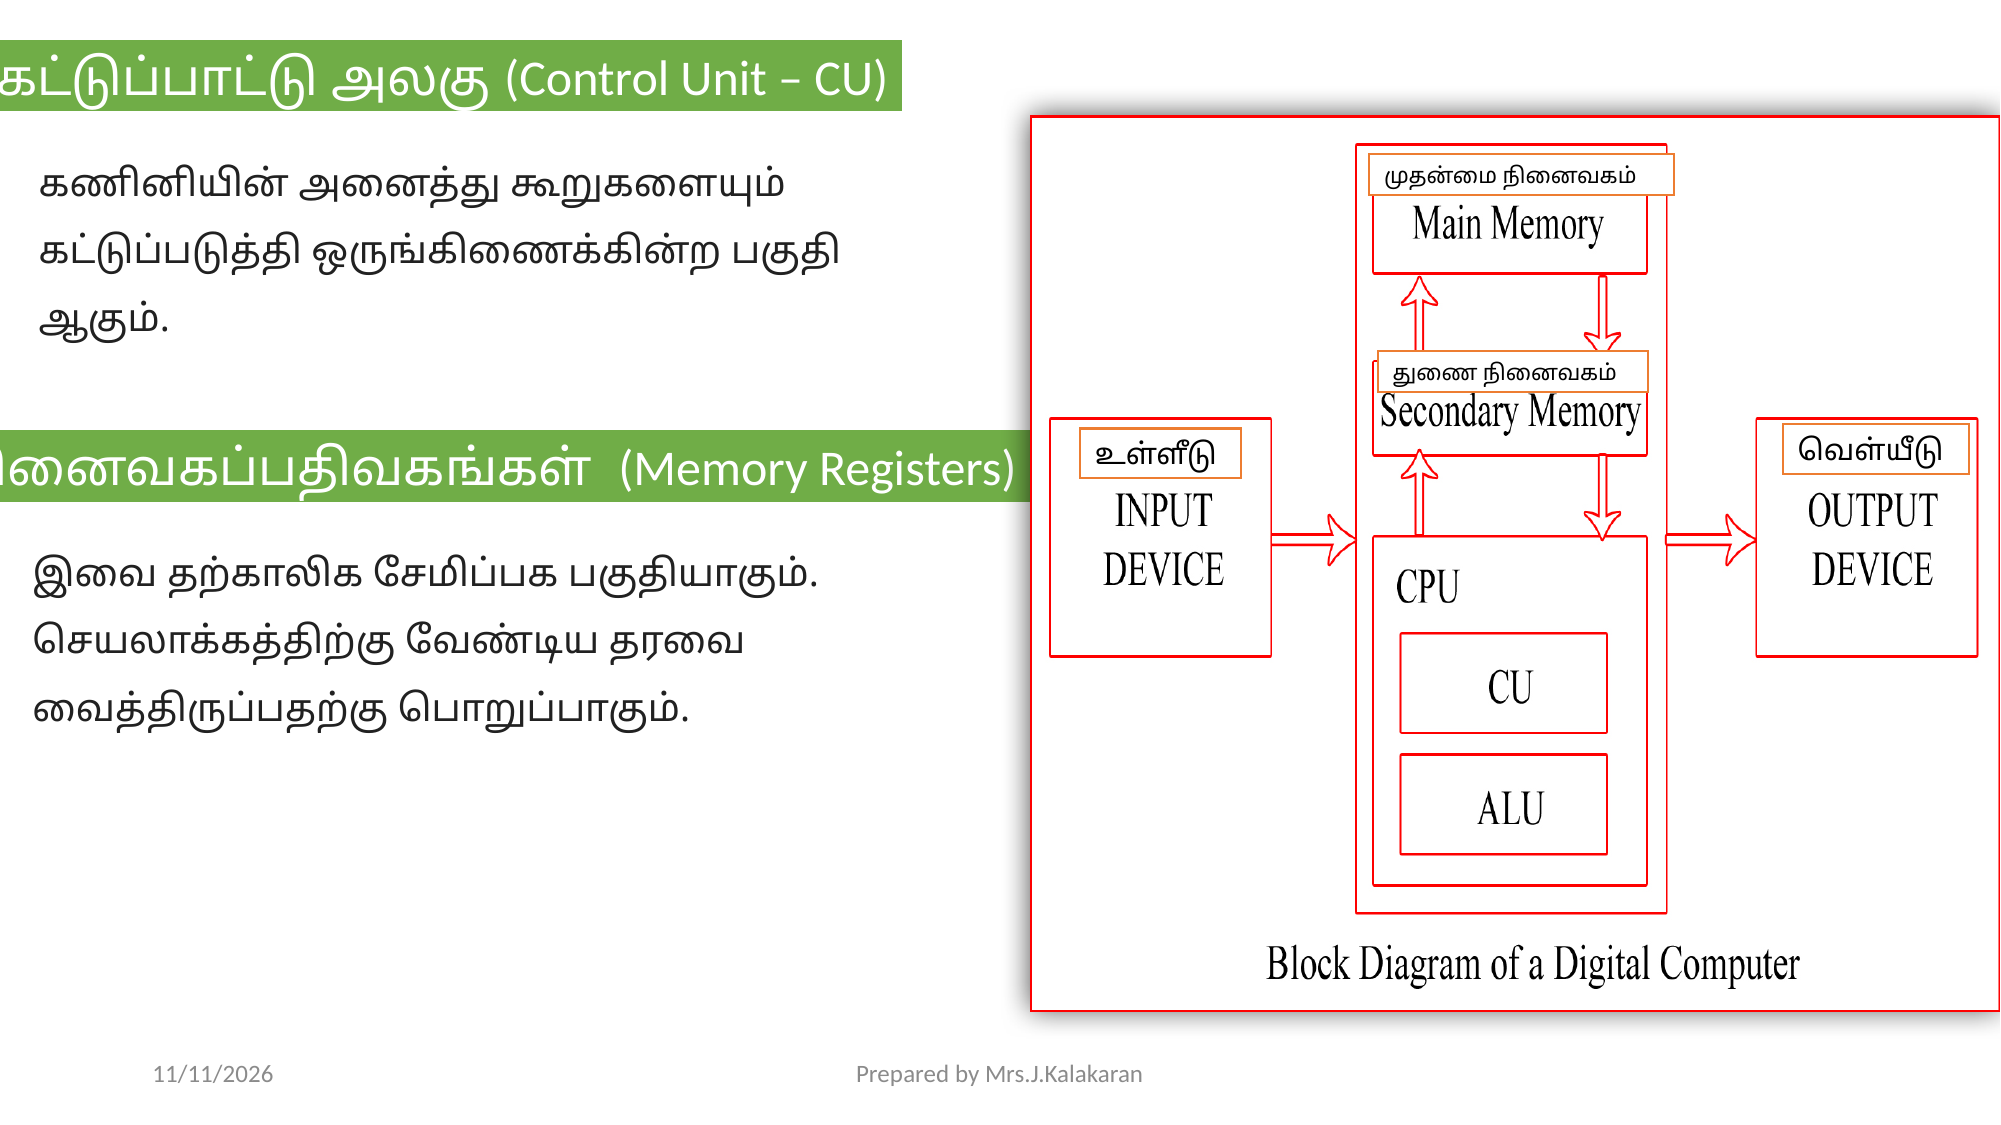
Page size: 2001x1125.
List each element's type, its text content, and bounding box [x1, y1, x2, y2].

text_box நினைவகப்பதிவகங்கள் (Memory Registers) [0, 427, 1007, 505]
text_box இவை தற்காலிக சேமிப்பக பகுதியாகும். செயலாக்கத்திற்கு வேண்டிய தரவை வைத்திருப்பதற்கு பொறுப்பாகும். [32, 526, 982, 729]
text_box கணினியின் அனைத்து கூறுகளையும் கட்டுப்படுத்தி ஒருங்கிணைக்கின்ற பகுதி ஆகும். [38, 135, 958, 339]
footer Prepared by Mrs.J.Kalakaran [662, 1042, 1338, 1103]
text_box கட்டுப்பாட்டு அலகு (Control Unit – CU) [0, 36, 905, 114]
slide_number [137, 1042, 588, 1103]
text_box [1030, 115, 2000, 1012]
